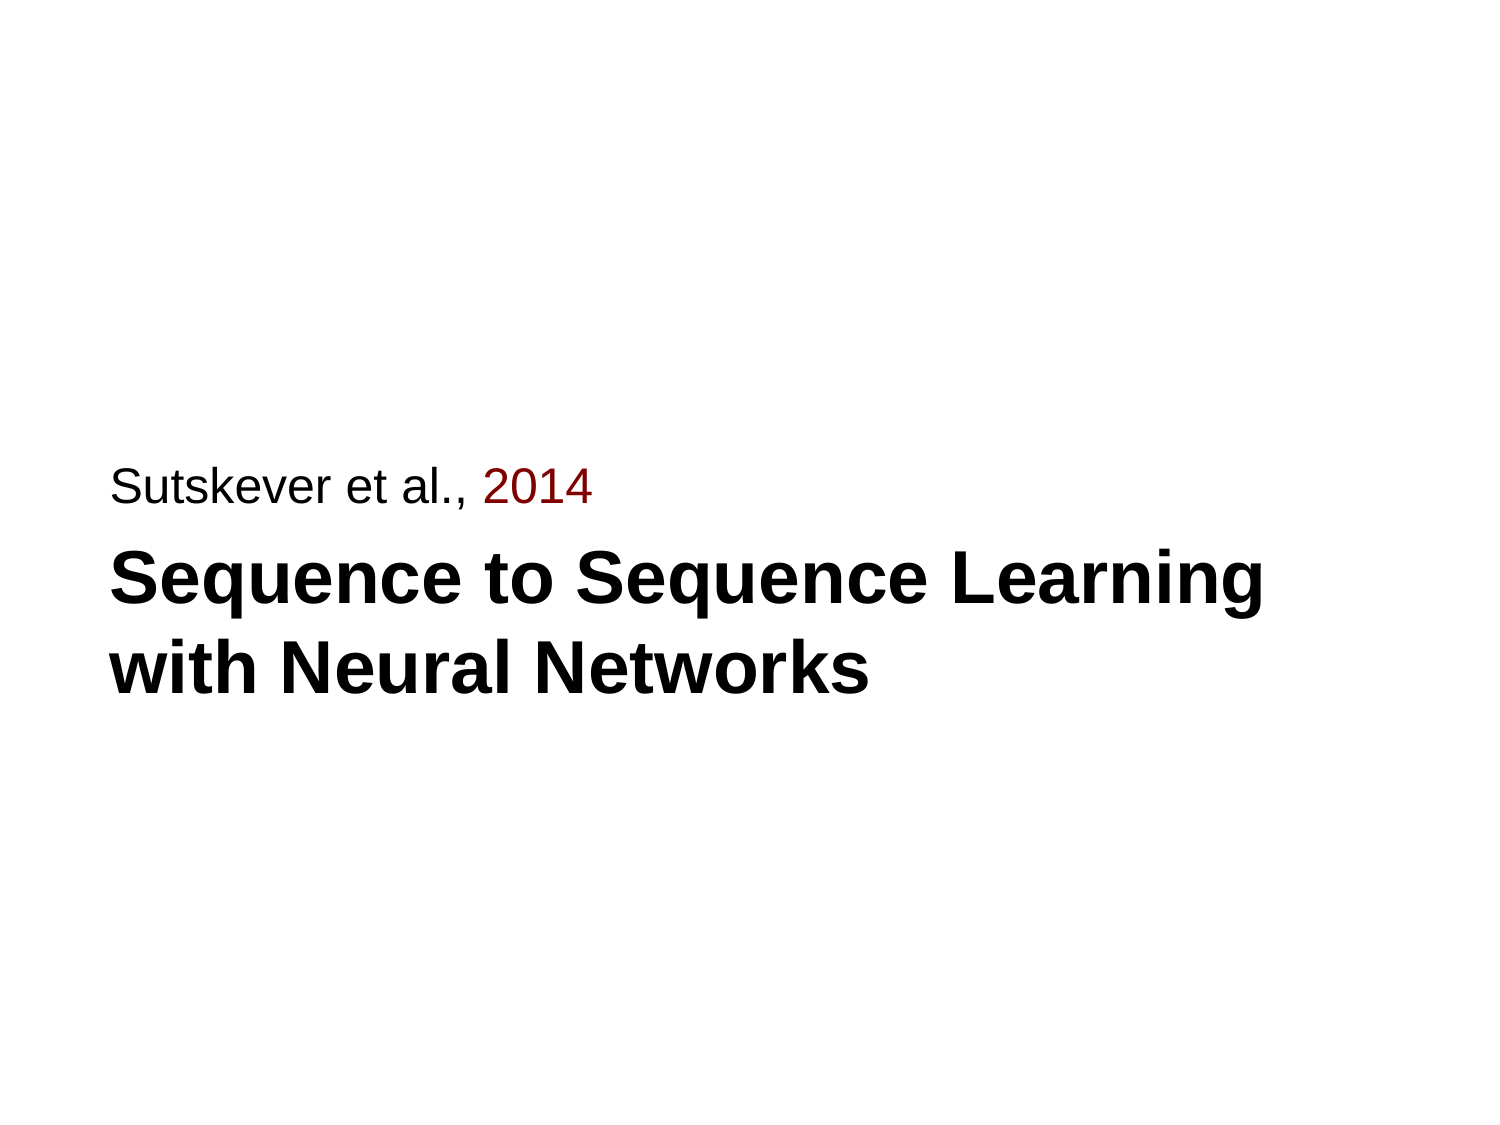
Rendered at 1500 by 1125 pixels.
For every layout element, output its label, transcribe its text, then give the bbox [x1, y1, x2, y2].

list Sutskever et al., 2014 Sequence to Sequence Learning with Neural Networks [75, 262, 1425, 1005]
